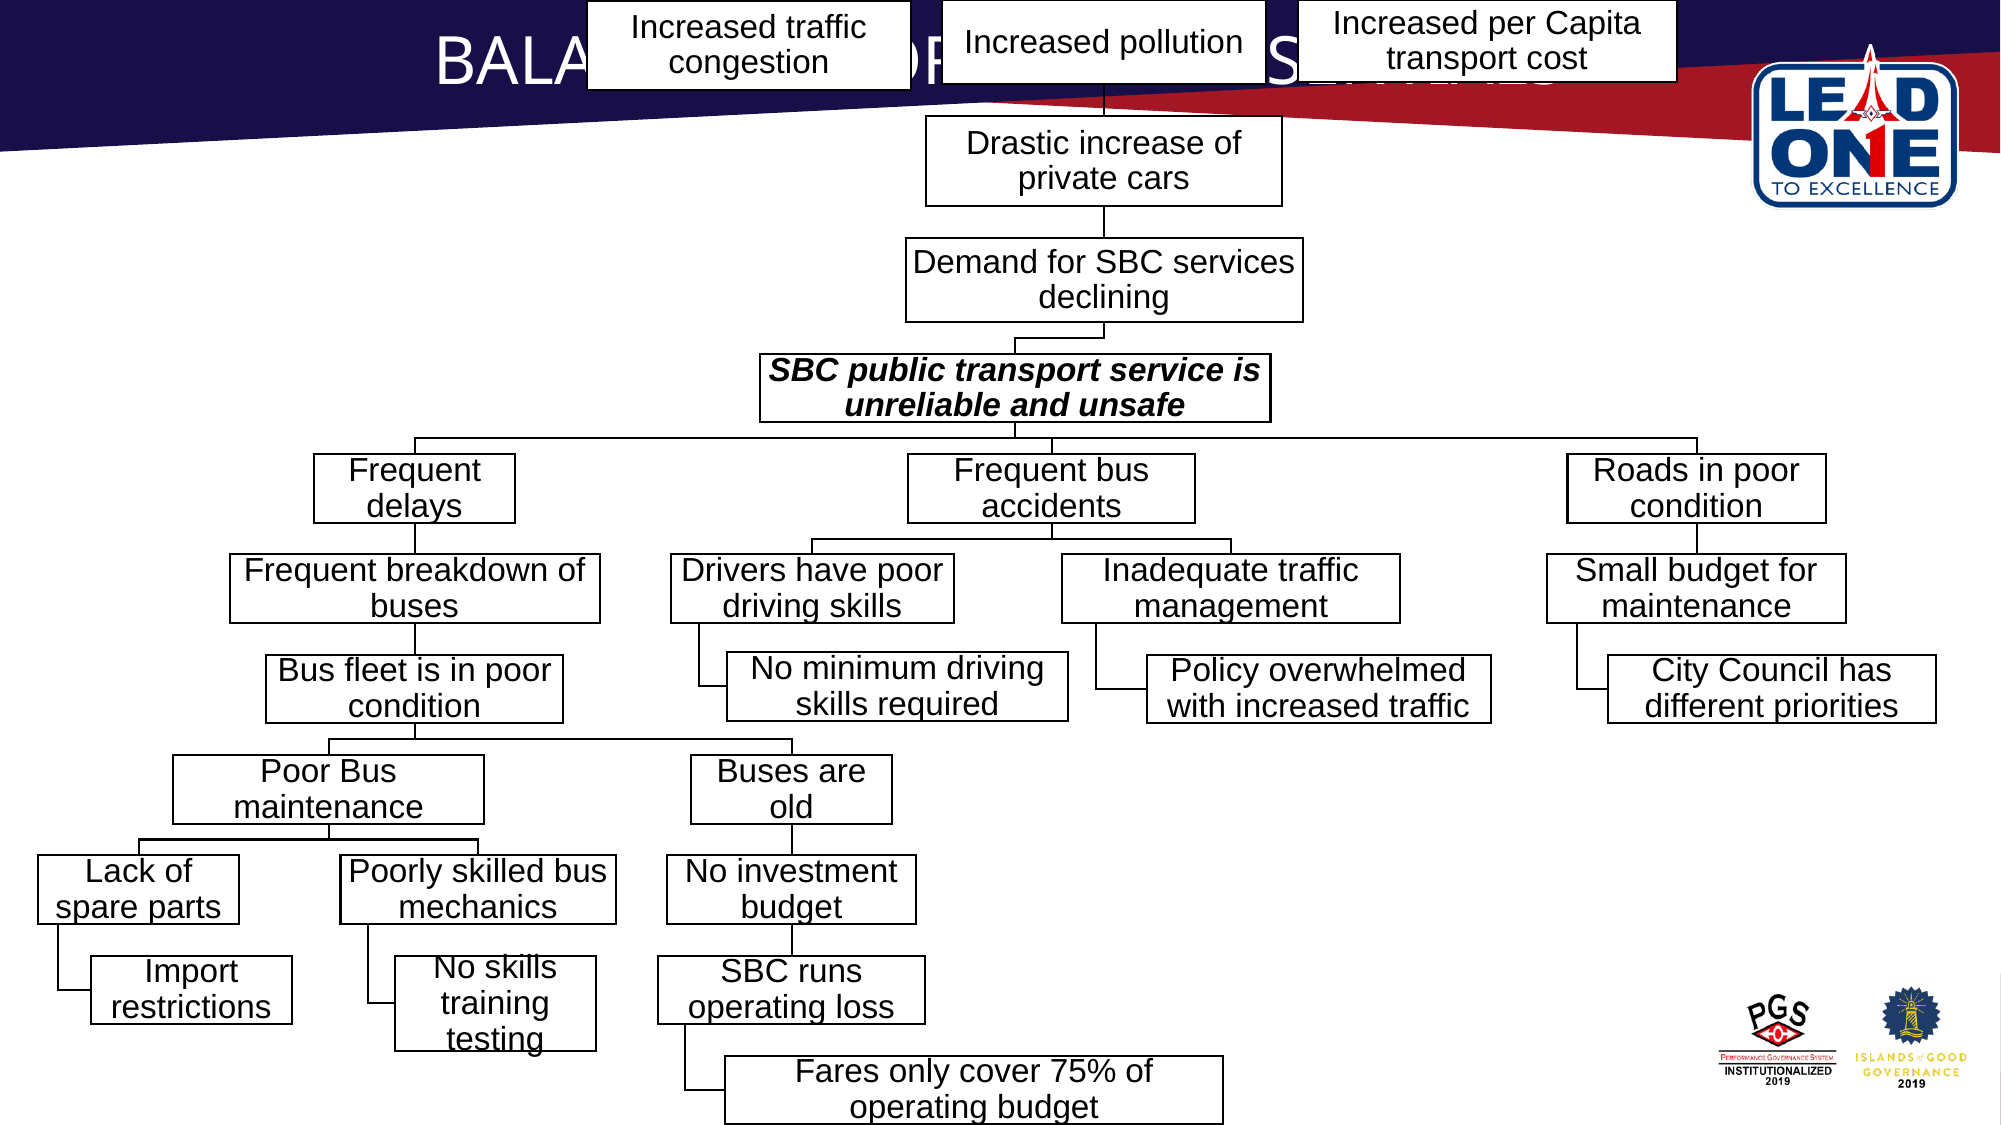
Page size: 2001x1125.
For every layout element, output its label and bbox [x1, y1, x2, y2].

text_box [0, 0, 2000, 1125]
